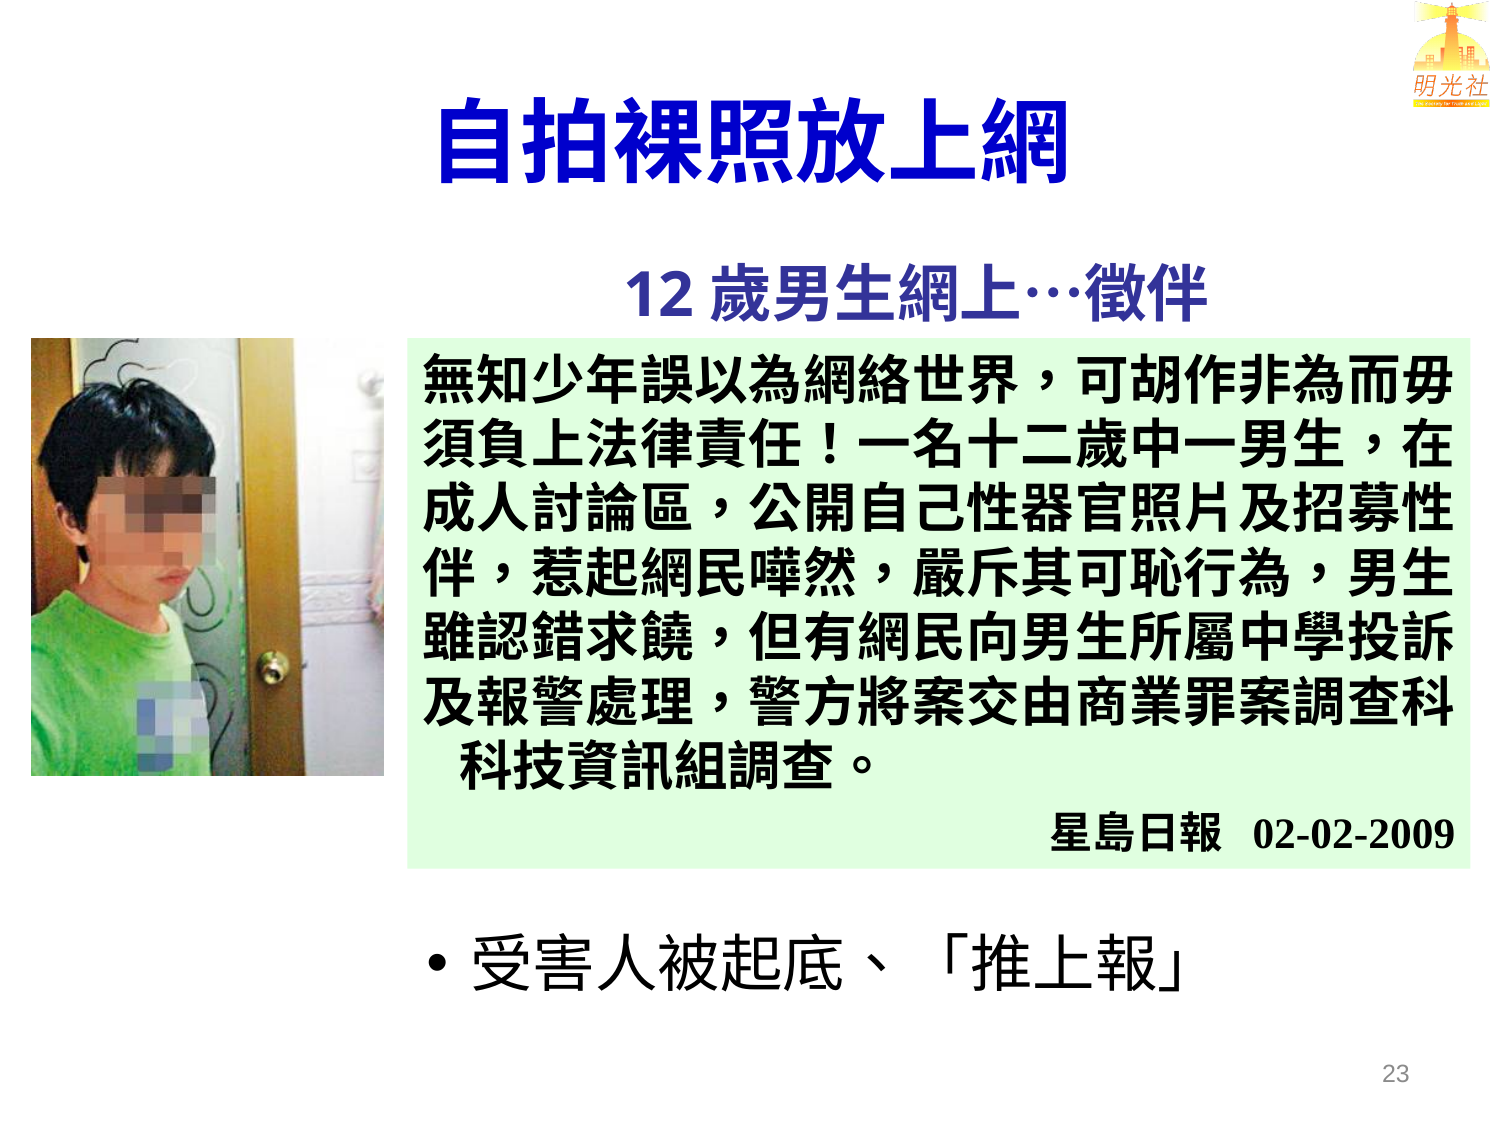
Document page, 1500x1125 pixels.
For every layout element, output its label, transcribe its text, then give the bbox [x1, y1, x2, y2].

picture [1403, 0, 1500, 107]
title 自拍裸照放上網 [75, 45, 1425, 233]
list 無知少年誤以為網絡世界，可胡作非為而毋須負上法律責任！一名十二歲中一男生，在成人討論區，公開自己性器官照片及招募性伴，惹起網民嘩然，嚴斥其可恥行為，男生雖認錯求饒，但有網民向男生所屬中學投訴及報警處理，警方將案交由商業罪案調查科 科技資訊組調查。 星島日報 02-02-2009 [407, 338, 1471, 869]
slide_number 23 [1074, 1042, 1425, 1103]
text_box 12歲男生網上…徵伴 [608, 231, 1306, 337]
text_box 受害人被起底、「推上報」 [411, 916, 1236, 1007]
picture [31, 337, 384, 776]
